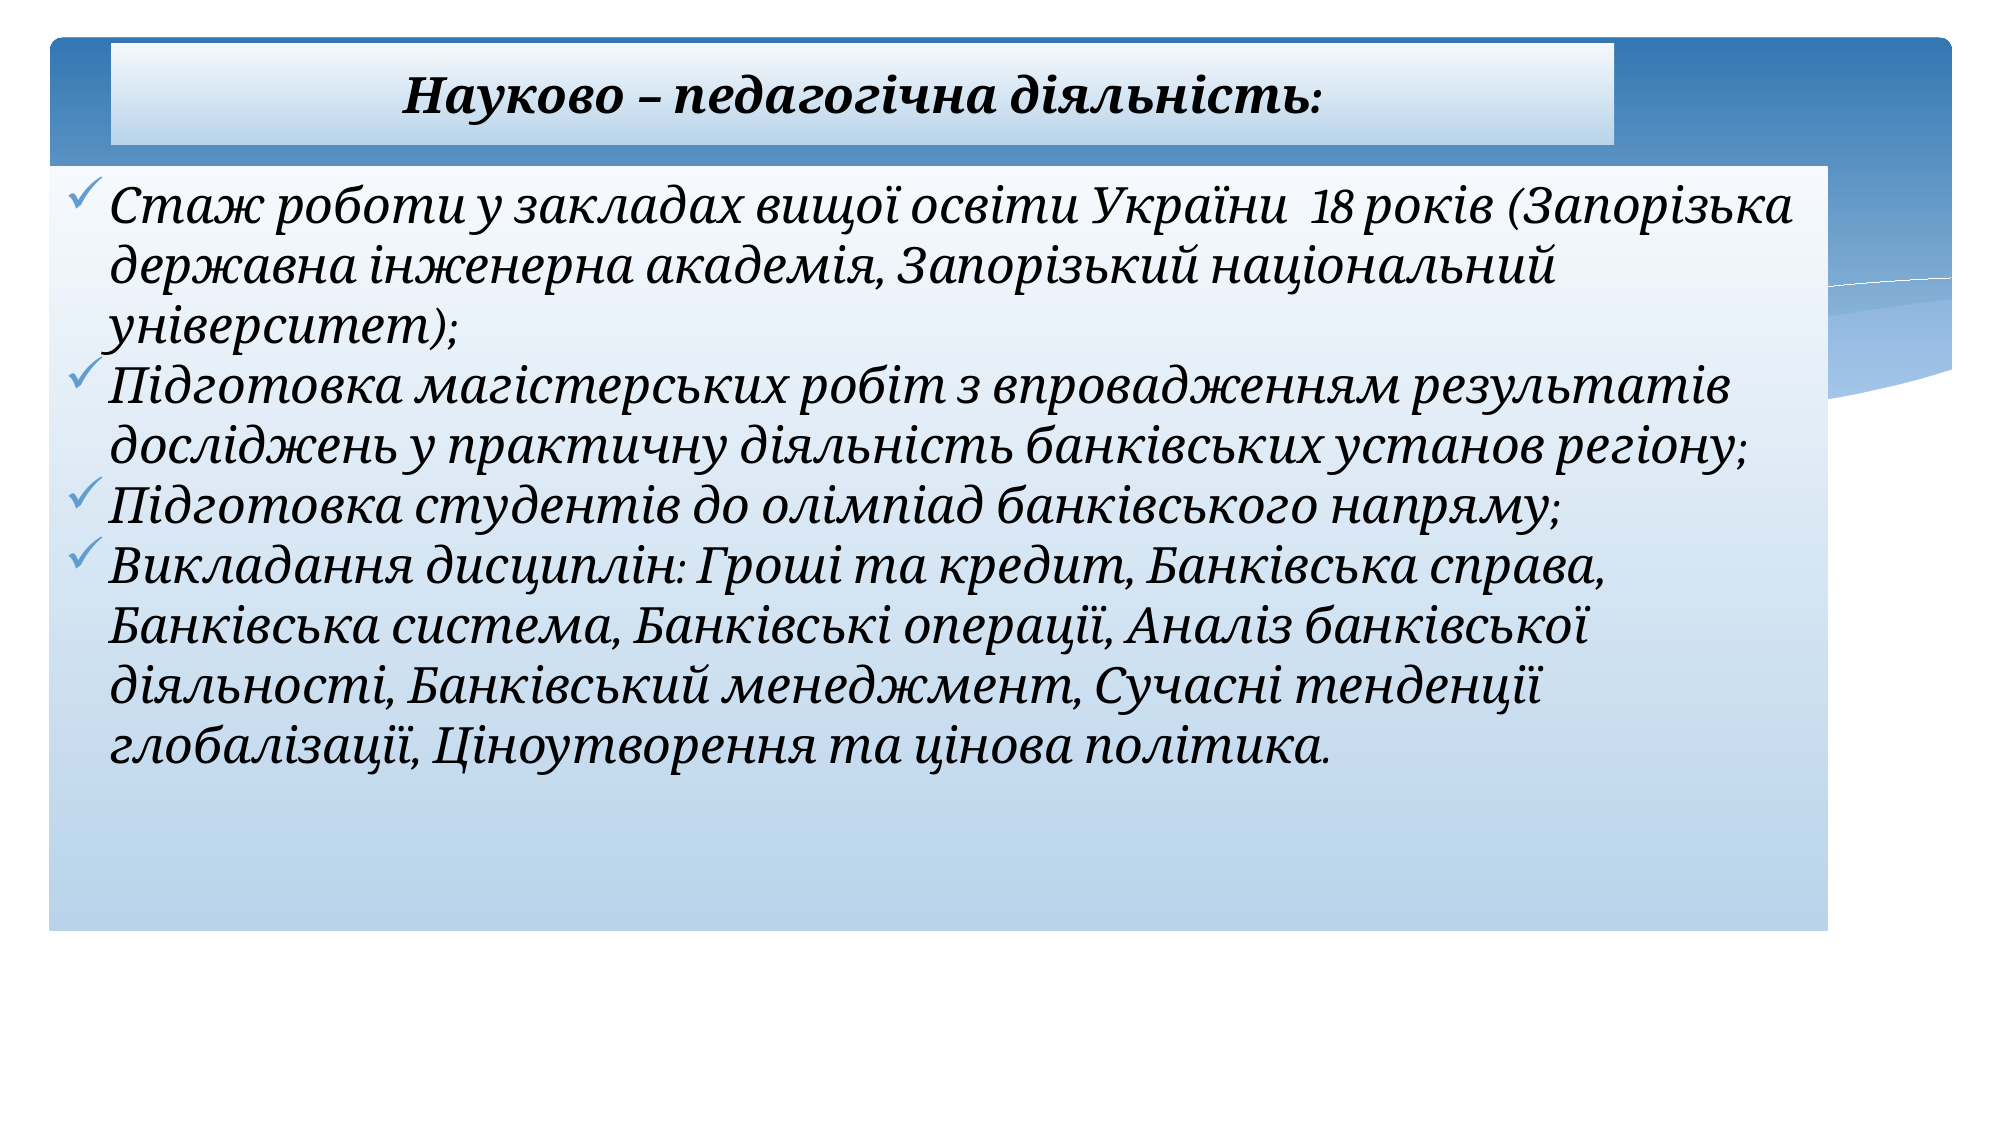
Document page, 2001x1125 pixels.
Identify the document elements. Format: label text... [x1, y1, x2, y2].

list Стаж роботи у закладах вищої освіти України 18 років (Запорізька державна інженерна академія, Запорізький національний університет); Підготовка магістерських робіт з впровадженням результатів досліджень у практичну діяльність банківських установ регіону; Підготовка студентів до олімпіад банківського напряму; Викладання дисциплін: Гроші та кредит, Банківська справа, Банківська система, Банківські операції, Аналіз банківської діяльності, Банківський менеджмент, Сучасні тенденції глобалізації, Ціноутворення та цінова політика. [49, 166, 1828, 931]
title Науково – педагогічна діяльність: [111, 43, 1615, 145]
